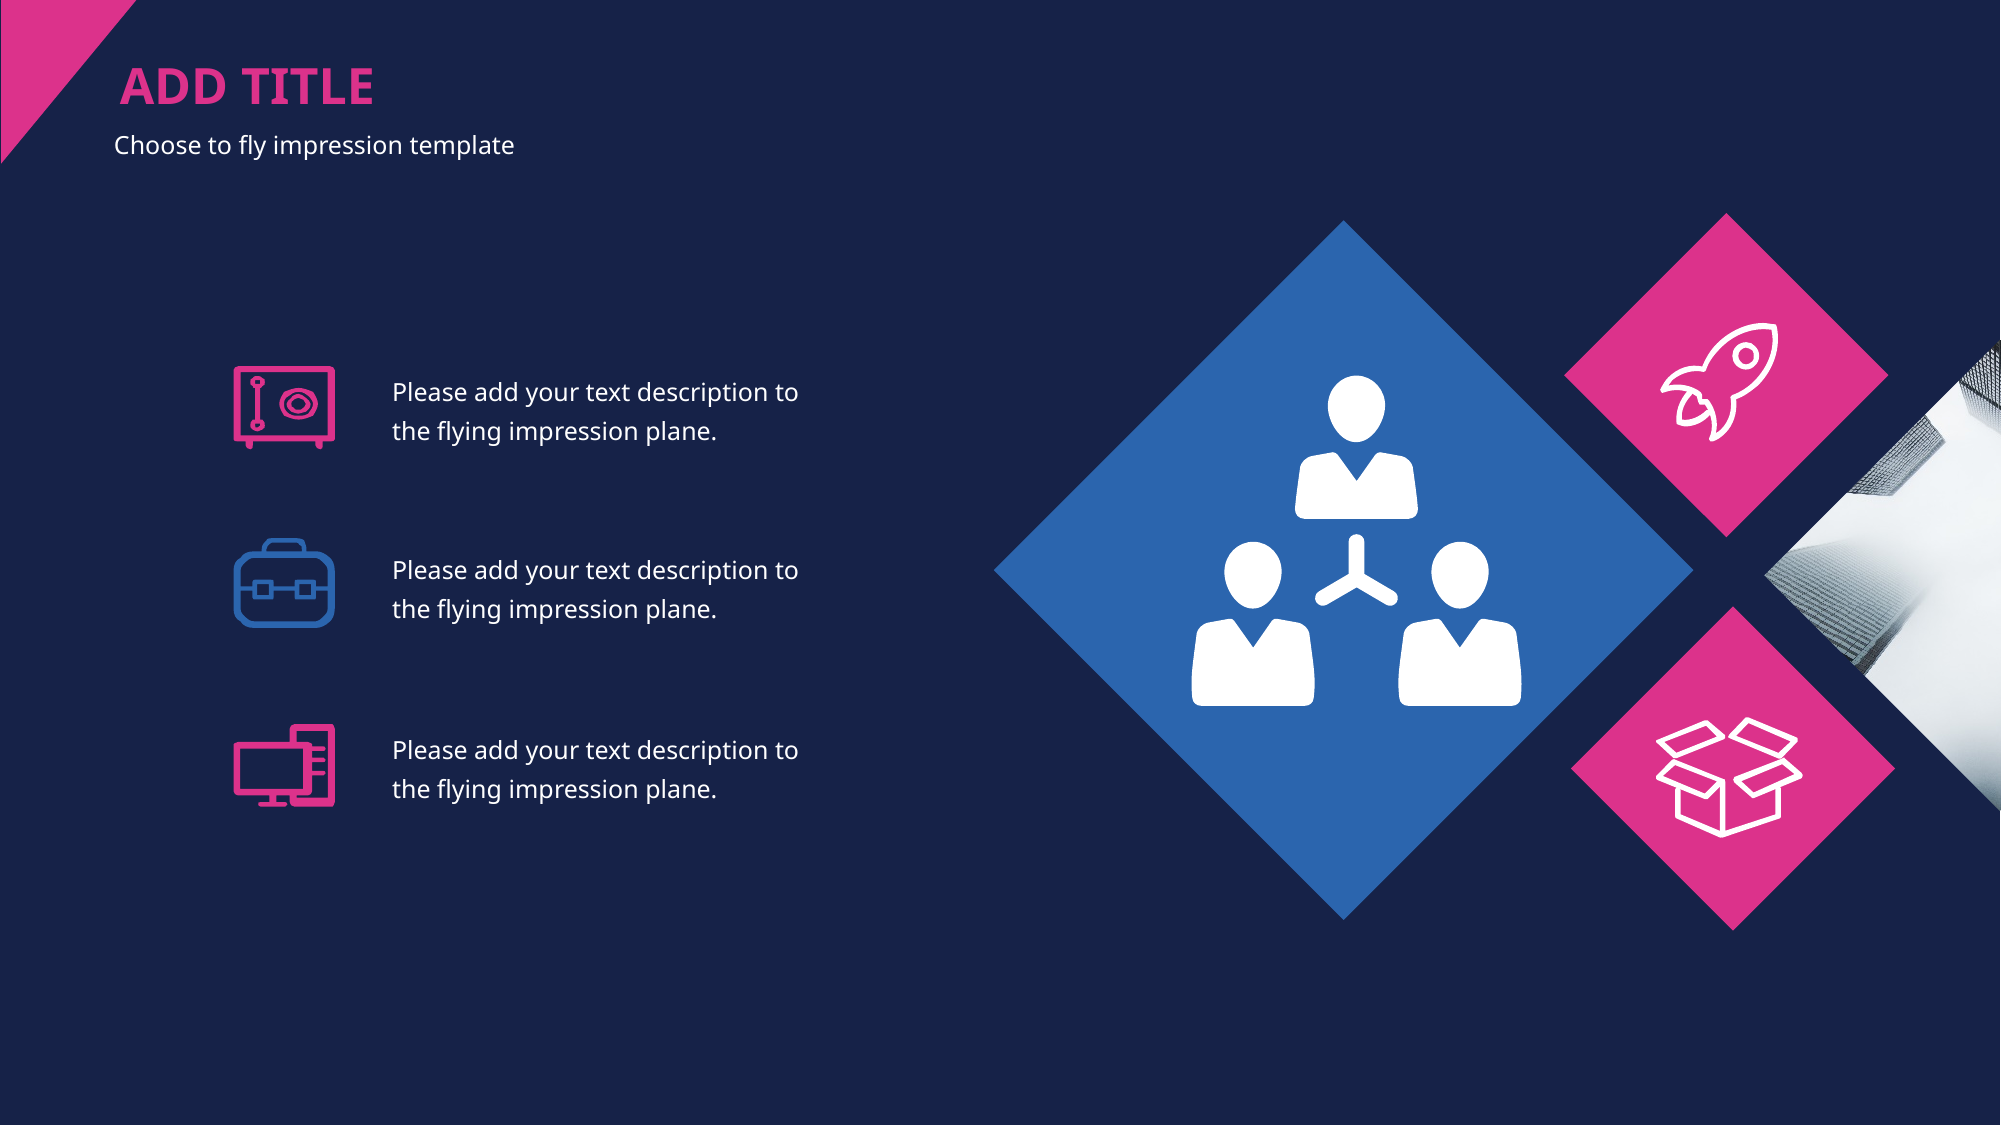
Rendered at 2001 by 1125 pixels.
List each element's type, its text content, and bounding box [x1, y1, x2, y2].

text_box [233, 538, 335, 628]
text_box [1562, 211, 1890, 539]
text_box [1190, 375, 1523, 706]
text_box [992, 218, 1695, 922]
text_box [233, 366, 335, 450]
text_box [1762, 338, 2000, 813]
text_box Please add your text description to the flying impression plane. [377, 718, 848, 812]
text_box Please add your text description to the flying impression plane. [377, 360, 848, 454]
text_box [233, 724, 335, 807]
text_box Choose to fly impression template [99, 113, 624, 167]
text_box Please add your text description to the flying impression plane. [377, 538, 848, 631]
text_box [1569, 604, 1897, 933]
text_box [1660, 322, 1781, 442]
text_box ADD TITLE [105, 46, 391, 113]
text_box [1656, 717, 1803, 838]
text_box [0, 0, 138, 167]
